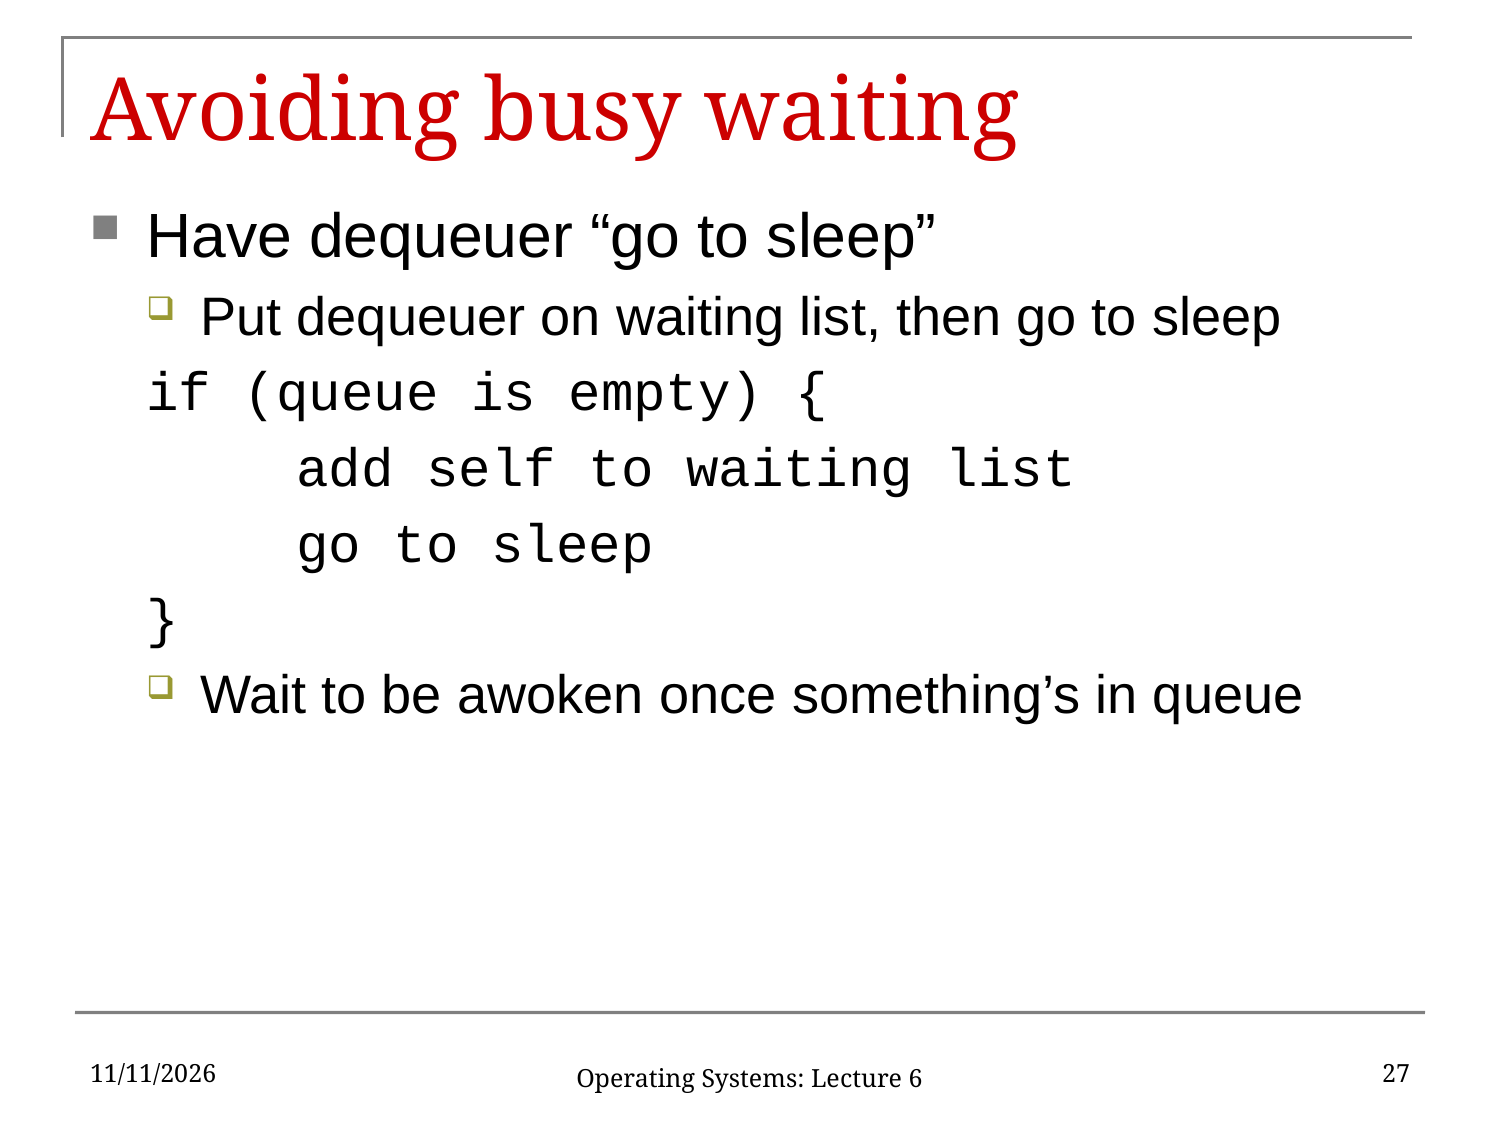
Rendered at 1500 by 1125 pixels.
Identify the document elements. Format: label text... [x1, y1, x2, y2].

footer Operating Systems: Lecture 6 [512, 1024, 988, 1101]
slide_number 27 [1074, 1023, 1426, 1100]
title Avoiding busy waiting [75, 45, 1425, 163]
list Have dequeuer “go to sleep” Put dequeuer on waiting list, then go to sleep if (queue is empty) { add self to waiting list go to sleep } Wait to be awoken once something’s in queue [75, 187, 1425, 1006]
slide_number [74, 1023, 426, 1100]
